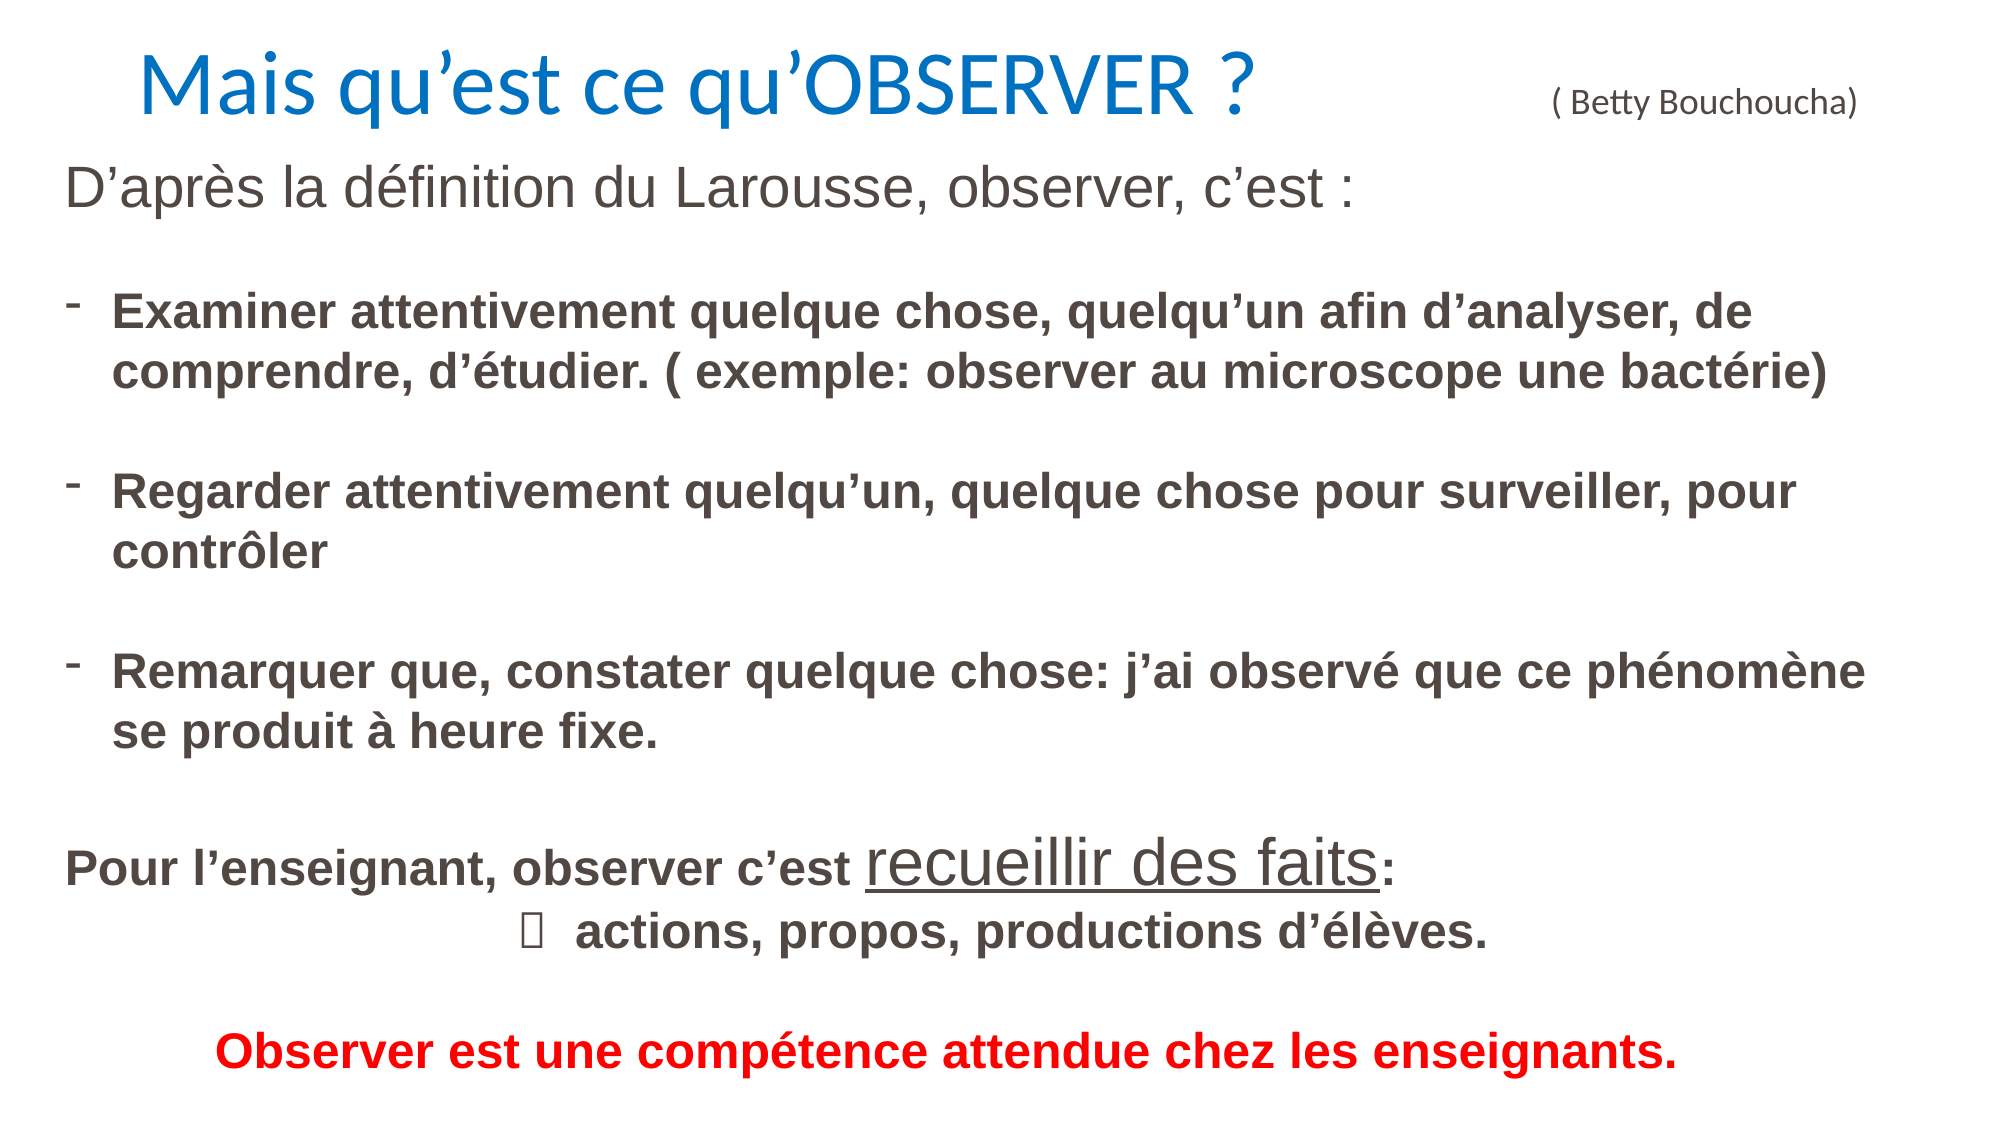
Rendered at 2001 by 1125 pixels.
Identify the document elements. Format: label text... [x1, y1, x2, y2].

text_box Mais qu’est ce qu’OBSERVER ? ( Betty Bouchoucha) [123, 15, 1913, 141]
text_box D’après la définition du Larousse, observer, c’est : Examiner attentivement quelque chose, quelqu’un afin d’analyser, de comprendre, d’étudier. ( exemple: observer au microscope une bactérie) Regarder attentivement quelqu’un, quelque chose pour surveiller, pour contrôler Remarquer que, constater quelque chose: j’ai observé que ce phénomène se produit à heure fixe. Pour l’enseignant, observer c’est recueillir des faits:  actions, propos, productions d’élèves. Observer est une compétence attendue chez les enseignants. [50, 141, 1957, 1087]
